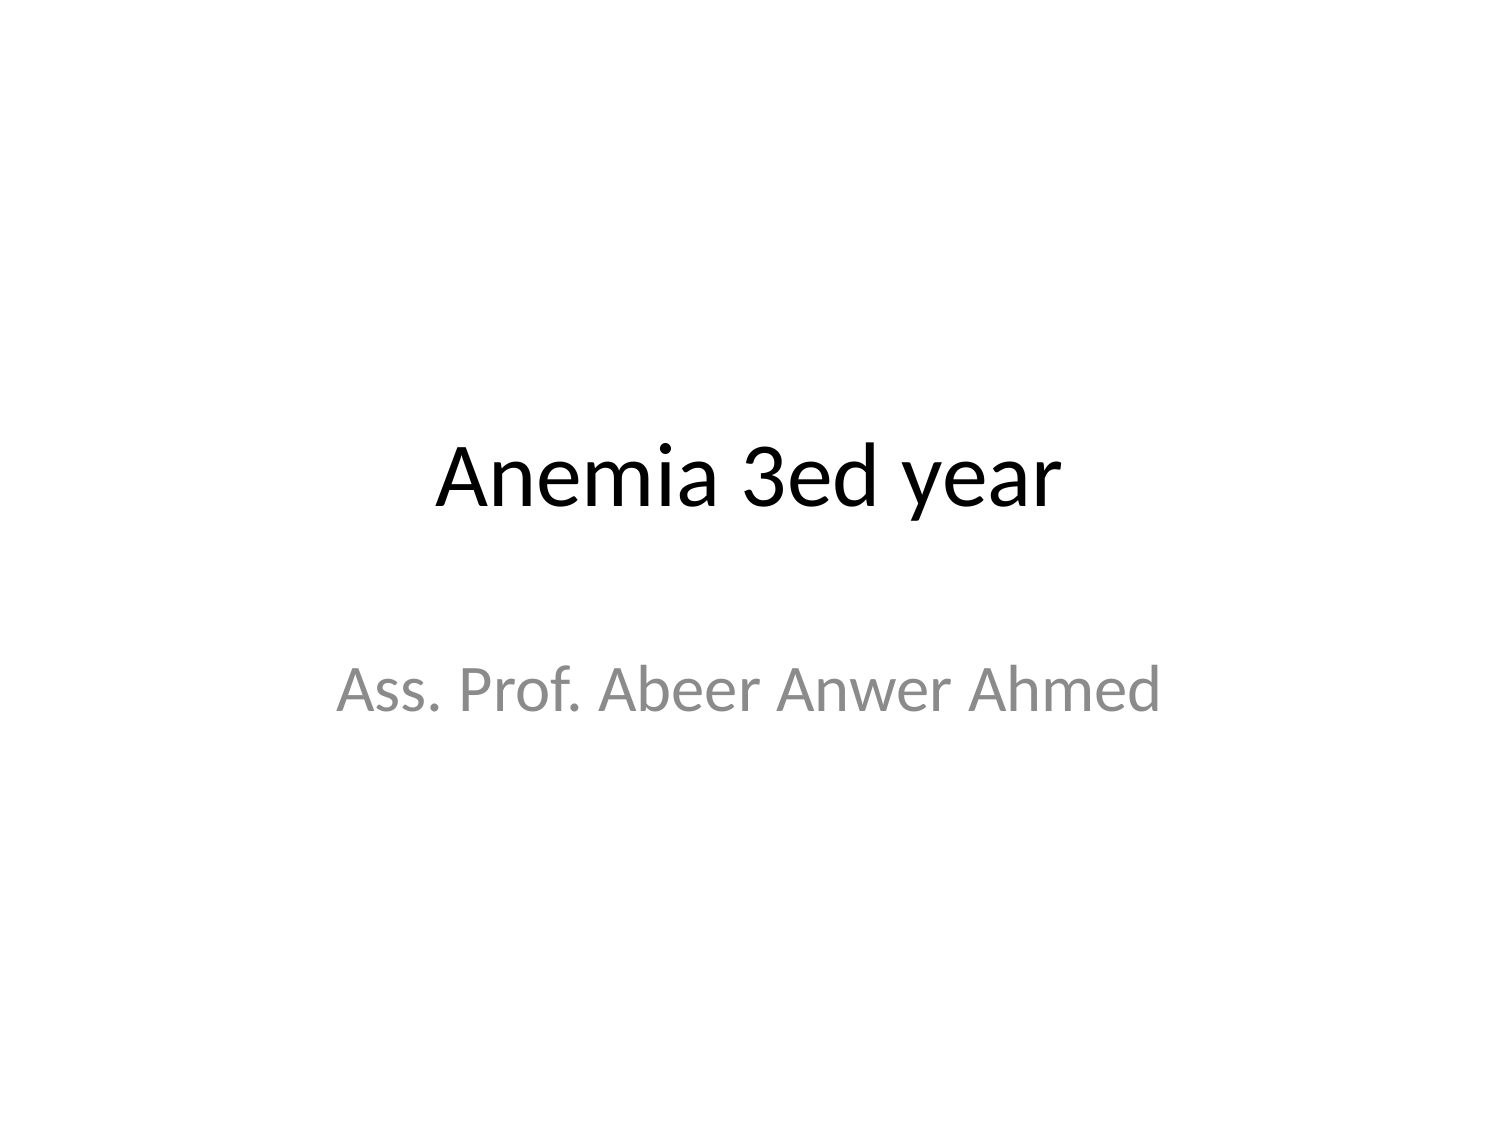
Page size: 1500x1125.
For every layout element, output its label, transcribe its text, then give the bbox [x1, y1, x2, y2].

title Anemia 3ed year [112, 349, 1388, 591]
subtitle Ass. Prof. Abeer Anwer Ahmed [225, 637, 1275, 925]
